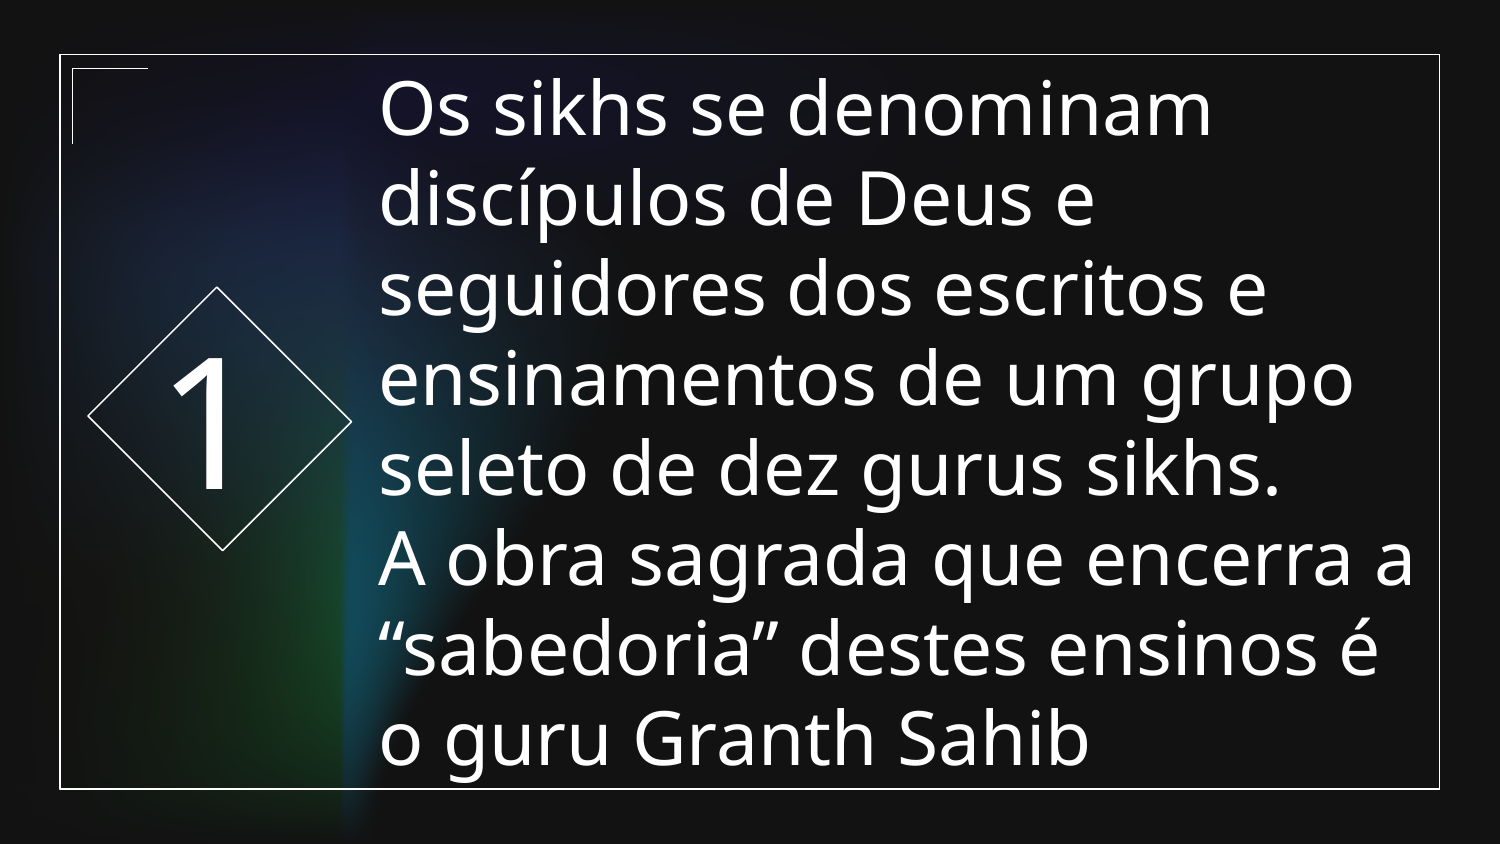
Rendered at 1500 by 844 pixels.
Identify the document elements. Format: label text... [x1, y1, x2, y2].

title Os sikhs se denominam discípulos de Deus e seguidores dos escritos e ensinamentos de um grupo seleto de dez gurus sikhs. A obra sagrada que encerra a “sabedoria” destes ensinos é o guru Granth Sahib [363, 351, 1442, 490]
text_box [343, 413, 352, 431]
text_box [126, 455, 319, 551]
text_box [175, 287, 258, 328]
title 1 [46, 328, 343, 455]
